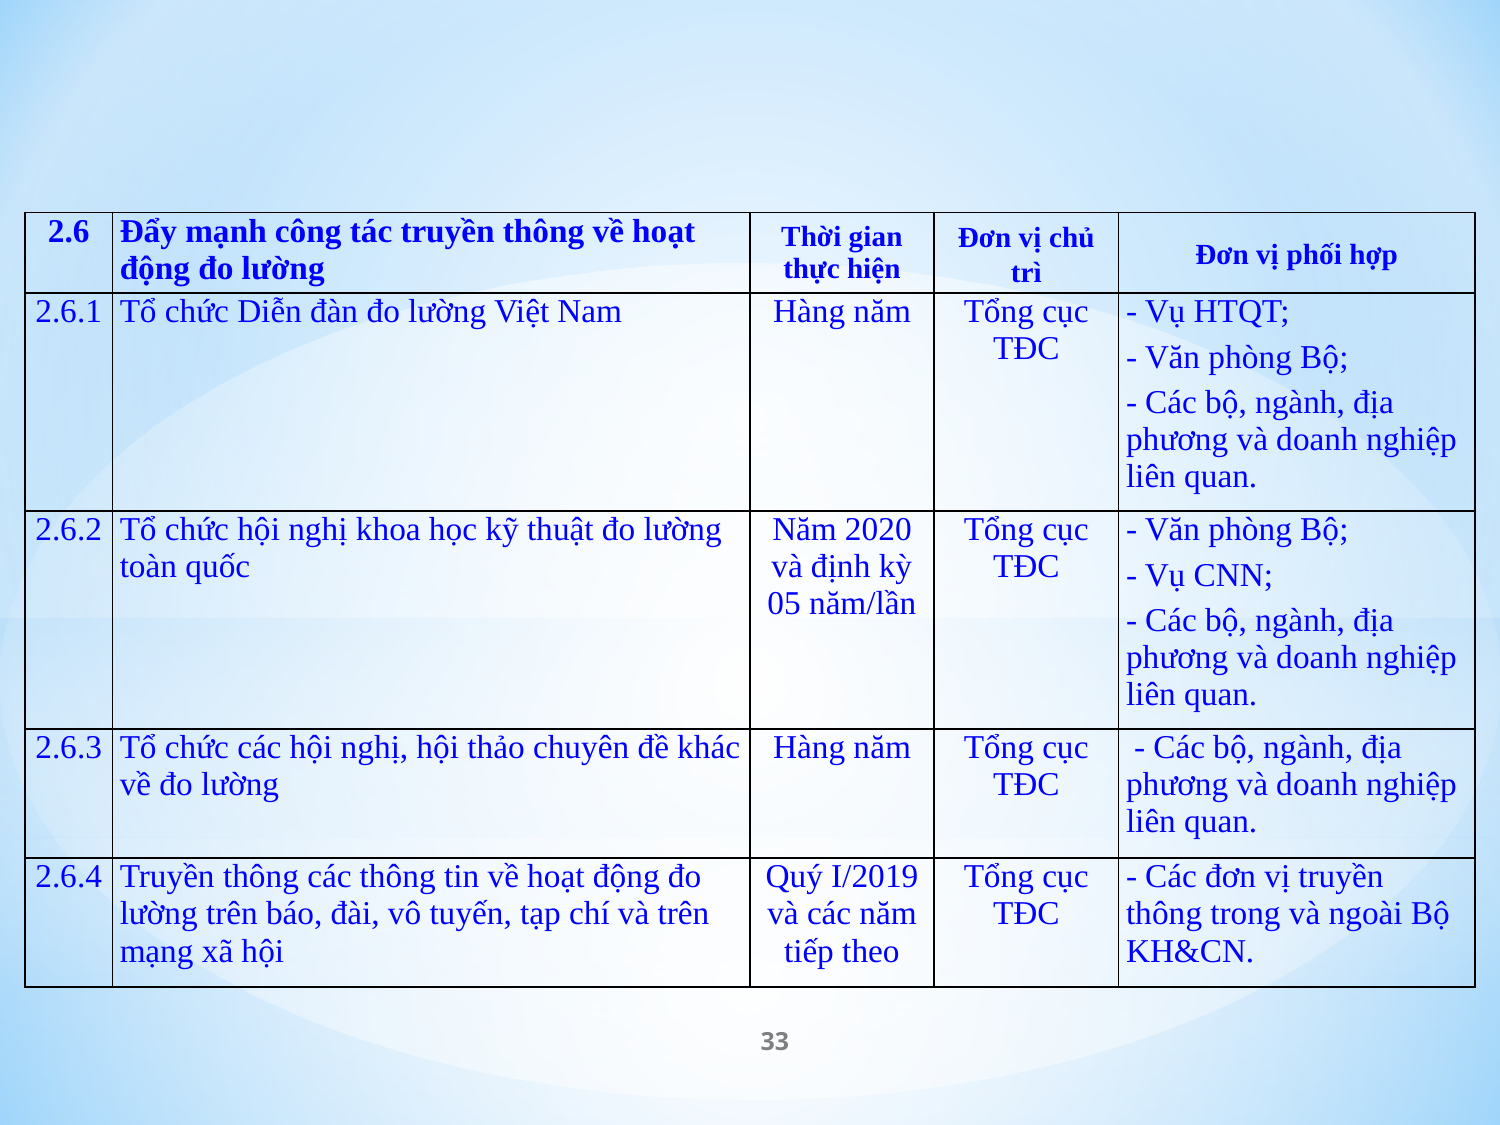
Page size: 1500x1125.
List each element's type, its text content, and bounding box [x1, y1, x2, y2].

table_cell 2.6.2 [26, 512, 112, 728]
table_cell Tổng cục TĐC [935, 294, 1118, 510]
table_cell Năm 2020 và định kỳ 05 năm/lần [751, 512, 933, 728]
table_cell - Vụ HTQT; - Văn phòng Bộ; - Các bộ, ngành, địa phương và doanh nghiệp liên quan. [1119, 294, 1474, 510]
slide_number 33 [624, 1012, 925, 1073]
table_cell Hàng năm [751, 294, 933, 510]
table_cell 2.6.1 [26, 294, 112, 510]
table_header Đơn vị phối hợp [1119, 213, 1474, 292]
table_cell - Các đơn vị truyền thông trong và ngoài Bộ KH&CN. [1119, 859, 1474, 986]
table_cell 2.6.4 [26, 859, 112, 986]
table_cell Tổng cục TĐC [935, 730, 1118, 857]
table_cell Quý I/2019 và các năm tiếp theo [751, 859, 933, 986]
table_header Thời gian thực hiện [751, 213, 933, 292]
table_cell - Văn phòng Bộ; - Vụ CNN; - Các bộ, ngành, địa phương và doanh nghiệp liên quan. [1119, 512, 1474, 728]
table_cell - Các bộ, ngành, địa phương và doanh nghiệp liên quan. [1119, 730, 1474, 857]
table_header Đẩy mạnh công tác truyền thông về hoạt động đo lường [113, 213, 749, 292]
table_cell Tổ chức các hội nghị, hội thảo chuyên đề khác về đo lường [113, 730, 749, 857]
table_cell Tổ chức Diễn đàn đo lường Việt Nam [113, 294, 749, 510]
table_header 2.6 [26, 213, 112, 292]
table_cell Truyền thông các thông tin về hoạt động đo lường trên báo, đài, vô tuyến, tạp chí và trên mạng xã hội [113, 859, 749, 986]
table_header Đơn vị chủ trì [935, 213, 1118, 292]
table_cell Hàng năm [751, 730, 933, 857]
table_cell Tổ chức hội nghị khoa học kỹ thuật đo lường toàn quốc [113, 512, 749, 728]
table_cell 2.6.3 [26, 730, 112, 857]
table_cell Tổng cục TĐC [935, 512, 1118, 728]
table_cell Tổng cục TĐC [935, 859, 1118, 986]
